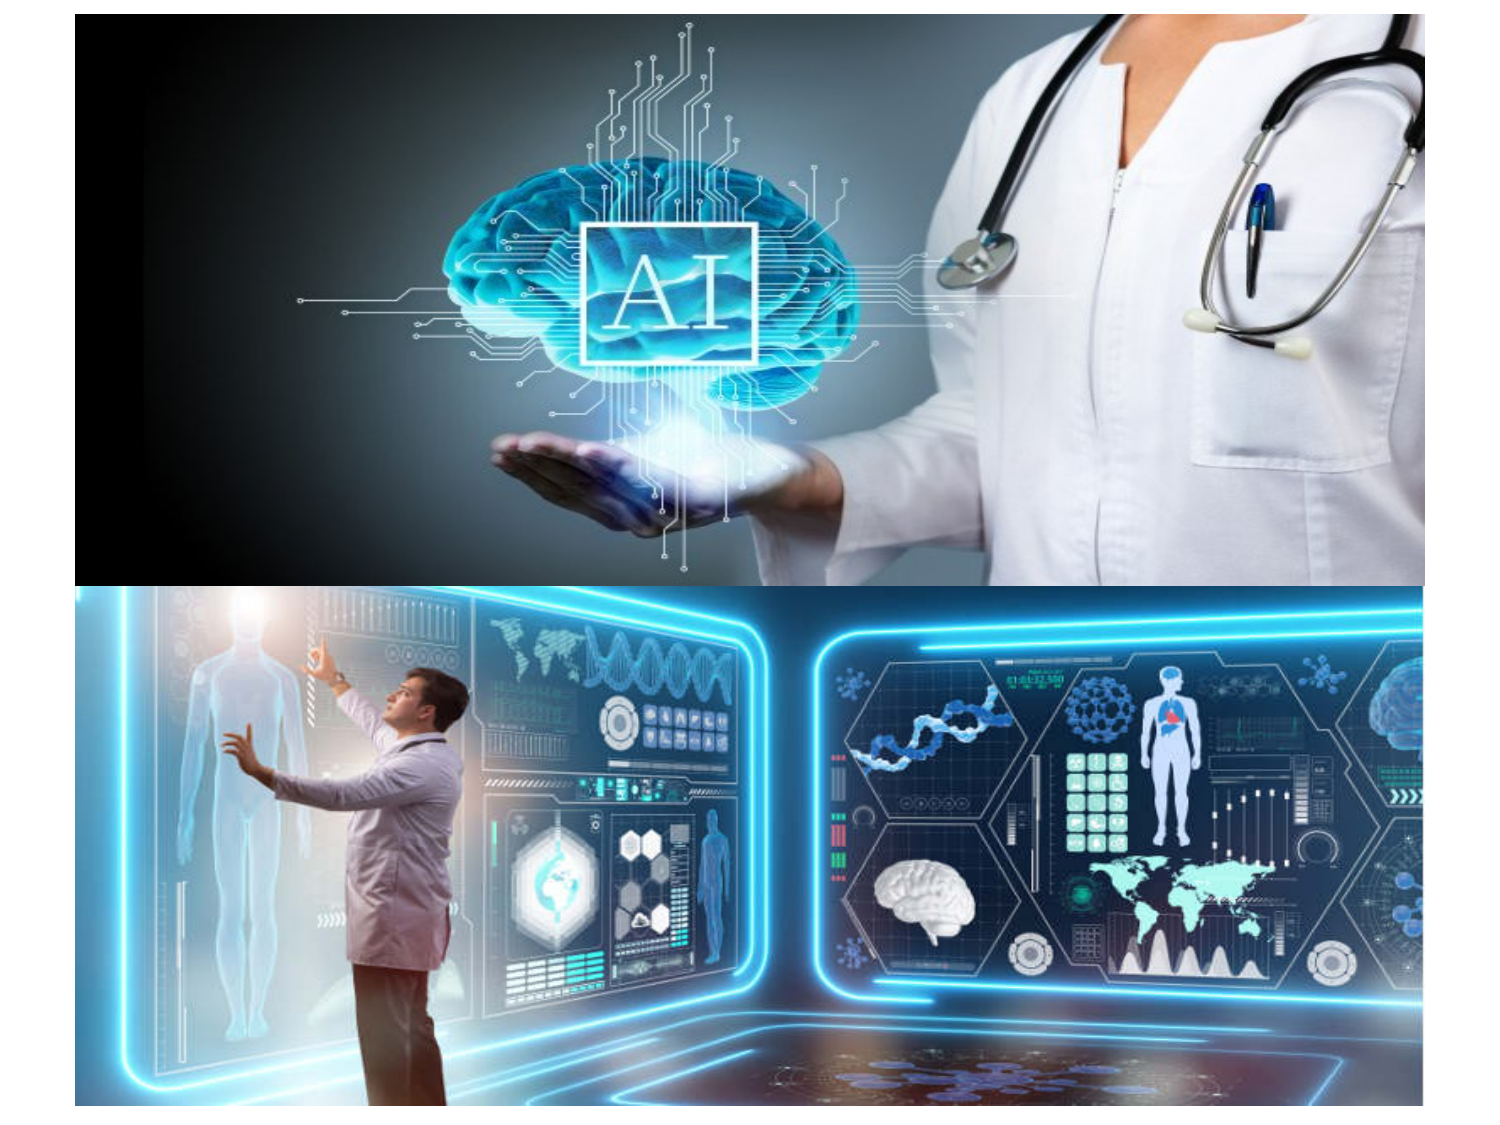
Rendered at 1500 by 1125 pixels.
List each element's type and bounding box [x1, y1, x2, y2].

picture [74, 13, 1426, 1106]
